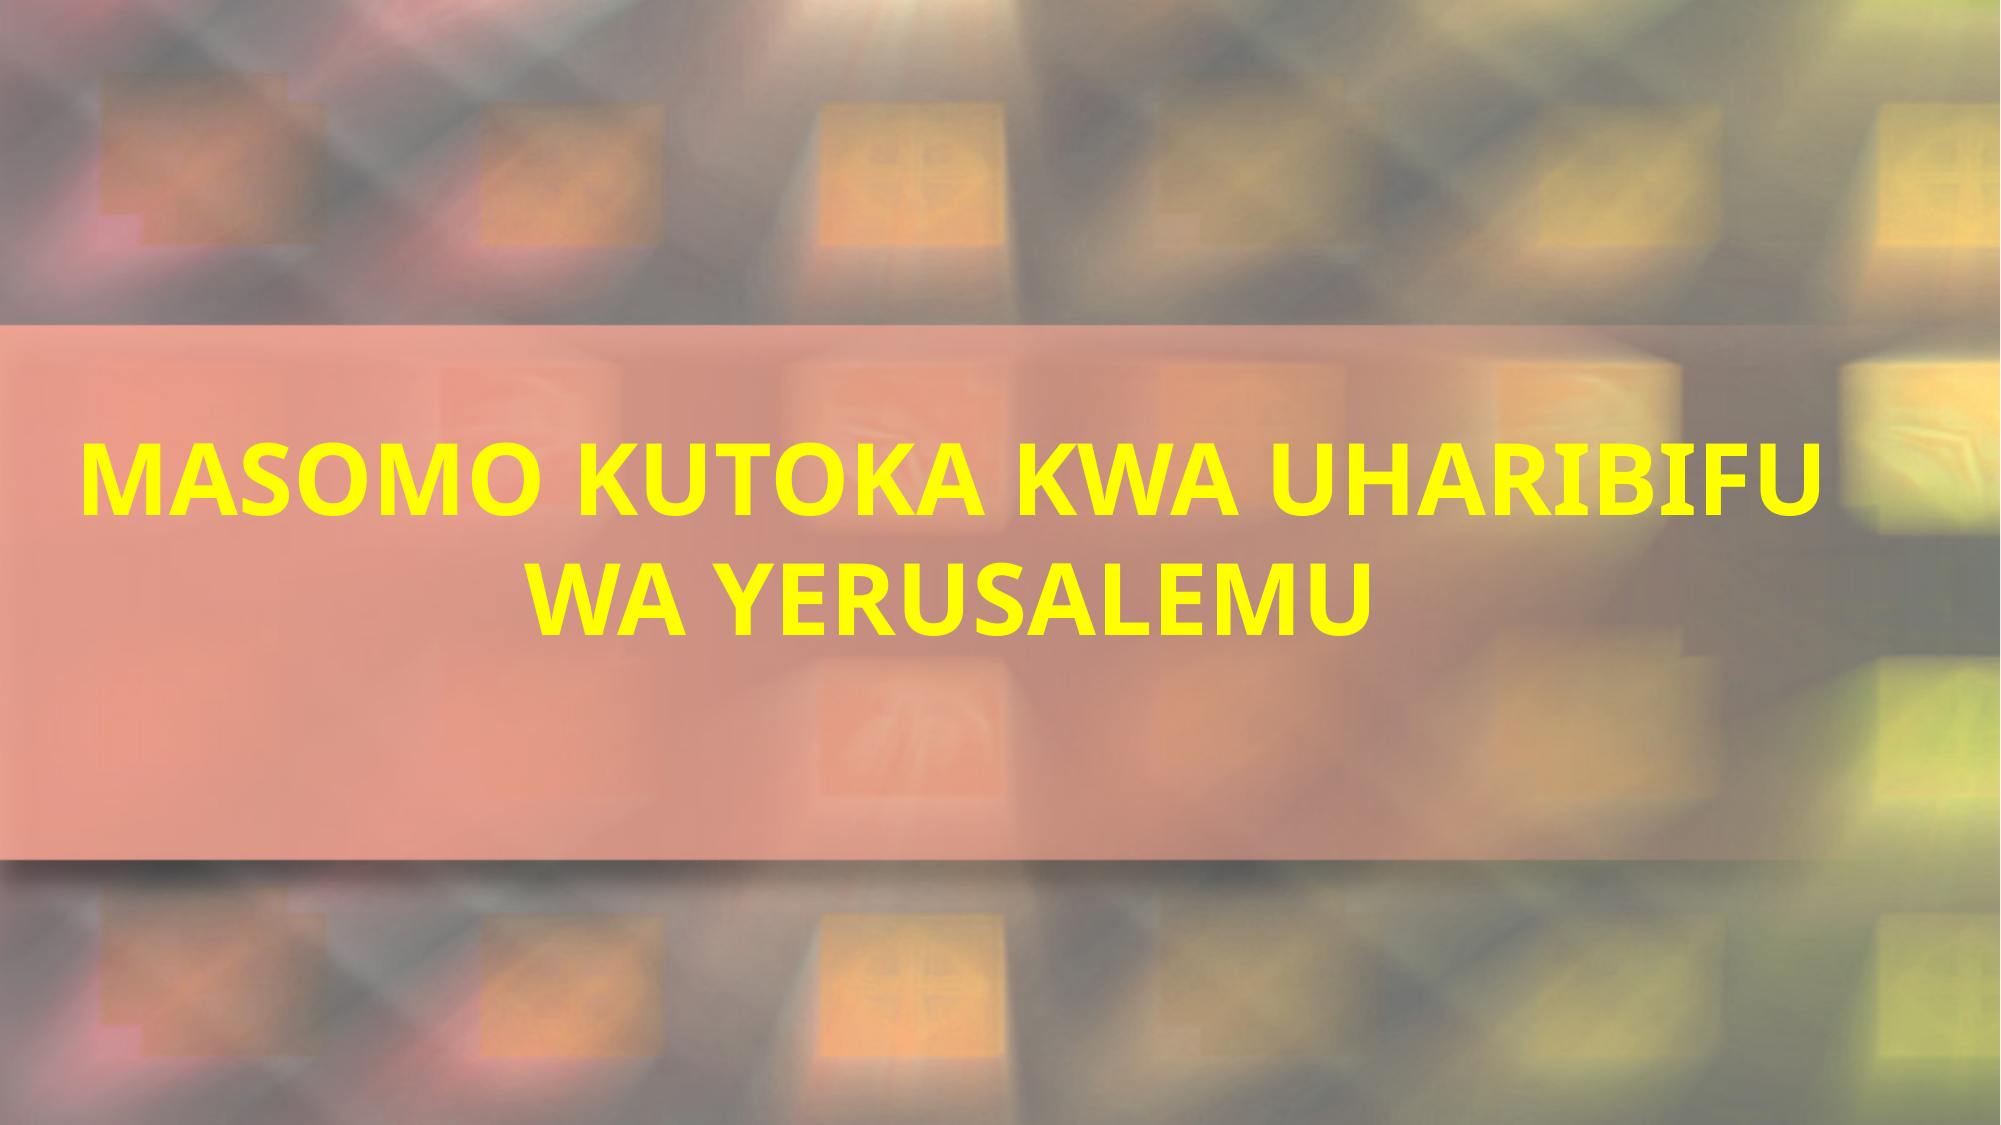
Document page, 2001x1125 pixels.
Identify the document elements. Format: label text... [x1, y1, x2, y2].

picture [0, 0, 2001, 1125]
text_box MASOMO KUTOKA KWA UHARIBIFU WA YERUSALEMU [17, 408, 1886, 663]
